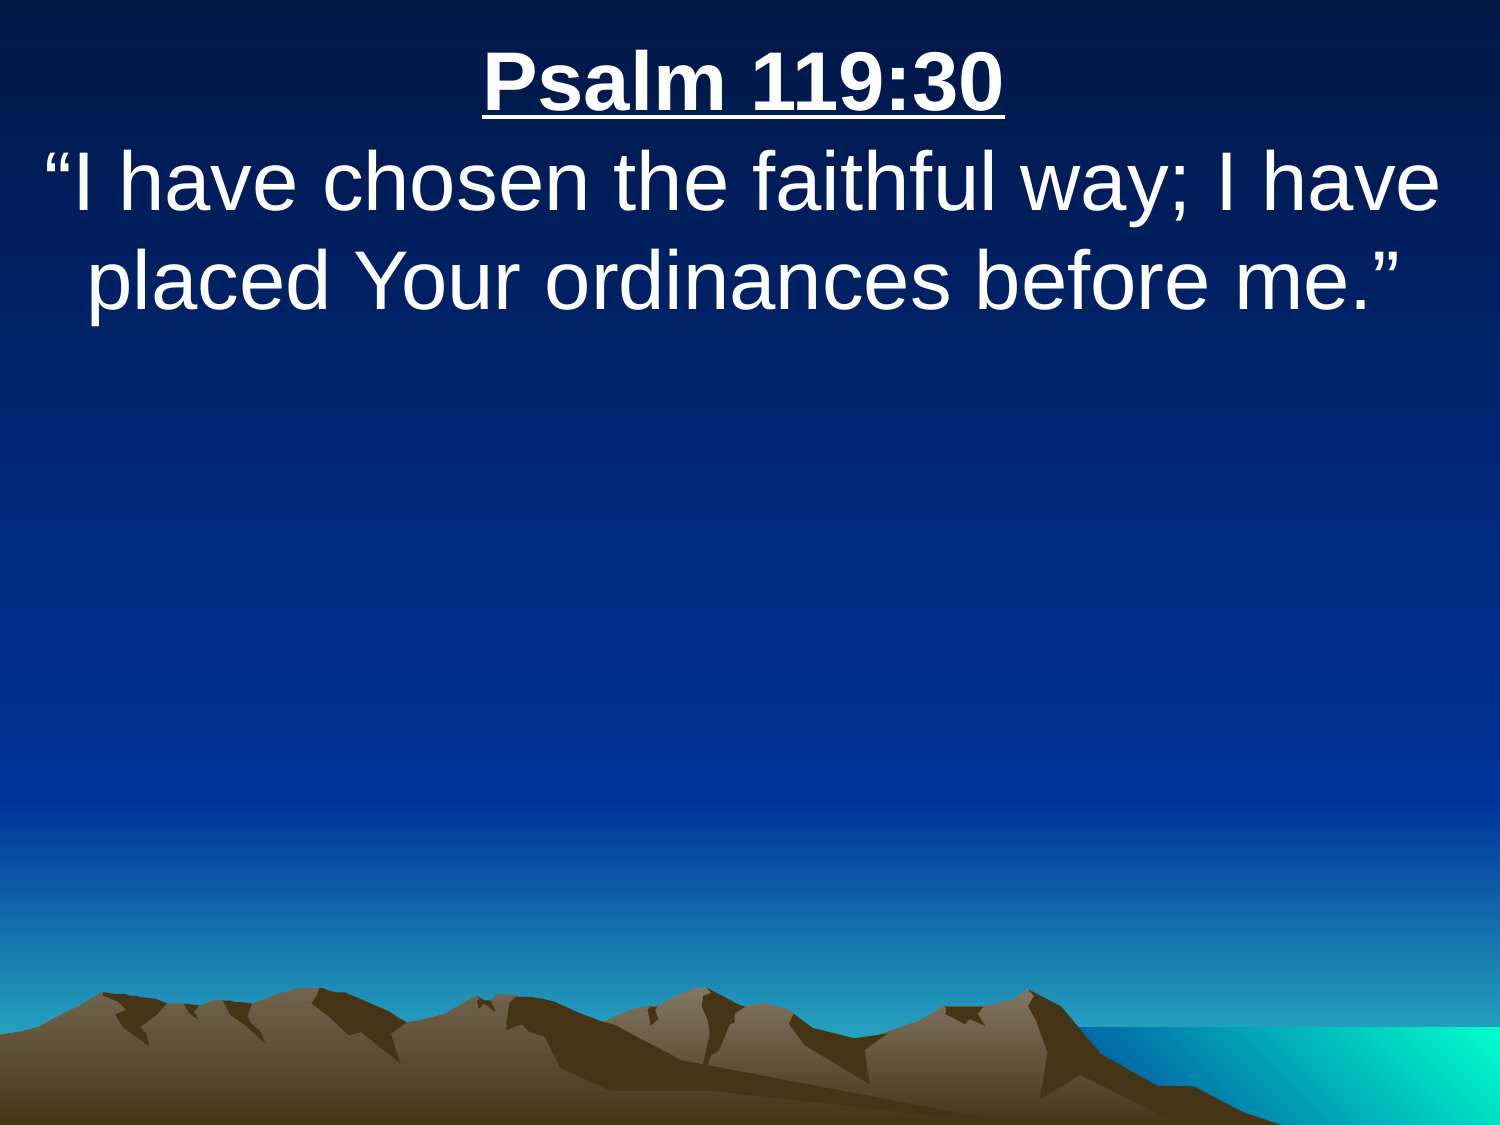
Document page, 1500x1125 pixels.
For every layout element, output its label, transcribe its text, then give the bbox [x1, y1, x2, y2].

text_box Psalm 119:30 “I have chosen the faithful way; I have placed Your ordinances before me.” [12, 19, 1475, 734]
